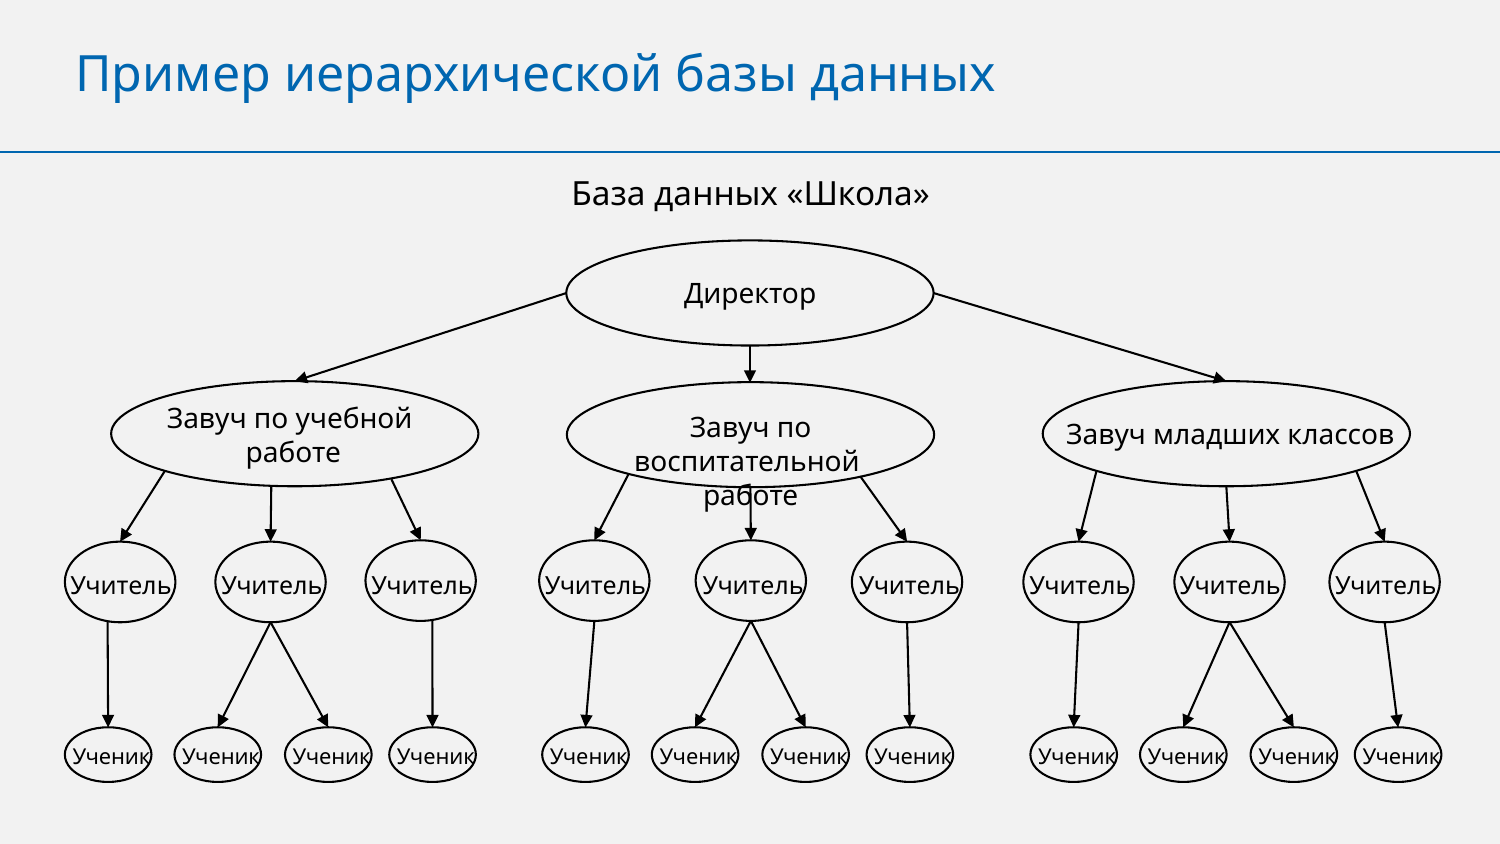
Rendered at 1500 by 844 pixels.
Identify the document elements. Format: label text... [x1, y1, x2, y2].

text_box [1183, 622, 1229, 728]
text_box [933, 293, 1227, 382]
text_box Завуч по учебной работе [110, 392, 476, 475]
text_box [301, 777, 356, 783]
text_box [860, 476, 908, 542]
text_box [1061, 458, 1392, 488]
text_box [1384, 622, 1399, 728]
text_box Ученик [535, 735, 643, 777]
text_box [857, 540, 957, 562]
text_box Учитель [55, 562, 187, 607]
text_box [663, 726, 728, 735]
text_box Директор [669, 267, 832, 317]
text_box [1229, 622, 1294, 728]
text_box [1335, 540, 1434, 562]
text_box Учитель [1014, 562, 1146, 607]
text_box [750, 620, 806, 728]
text_box [544, 539, 645, 562]
text_box [862, 607, 952, 624]
text_box [1151, 726, 1216, 735]
text_box [75, 607, 165, 624]
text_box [1356, 470, 1385, 542]
text_box [370, 539, 471, 562]
text_box Учитель [530, 562, 662, 607]
text_box [1041, 416, 1051, 451]
text_box [1041, 726, 1106, 735]
text_box Учитель [356, 562, 488, 607]
text_box Учитель [843, 562, 975, 607]
text_box [1046, 777, 1101, 783]
text_box [221, 540, 320, 562]
text_box [558, 777, 613, 783]
text_box [1156, 777, 1211, 783]
text_box [476, 423, 480, 445]
text_box [225, 607, 316, 622]
text_box [1266, 777, 1322, 783]
text_box Завуч младших классов [1051, 409, 1410, 458]
text_box [1180, 540, 1279, 562]
text_box [603, 381, 898, 402]
text_box [1029, 540, 1128, 562]
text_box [217, 622, 271, 728]
text_box [178, 380, 412, 392]
text_box [377, 607, 464, 622]
text_box Завуч по воспитательной работе [567, 402, 935, 519]
text_box Ученик [644, 735, 753, 777]
text_box Ученик [755, 735, 859, 777]
text_box [553, 726, 618, 735]
text_box [1062, 380, 1391, 409]
text_box Ученик [382, 735, 490, 777]
text_box [190, 777, 245, 783]
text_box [1078, 470, 1097, 542]
text_box [700, 539, 802, 562]
text_box Ученик [1132, 735, 1241, 777]
text_box Учитель [1164, 562, 1296, 607]
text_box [294, 293, 567, 382]
text_box Учитель [206, 562, 338, 607]
text_box Пример иерархической базы данных [60, 34, 1064, 110]
text_box [707, 607, 795, 620]
text_box [877, 726, 942, 735]
text_box [70, 540, 170, 562]
text_box [667, 777, 723, 783]
text_box [773, 726, 838, 735]
text_box Ученик [57, 735, 166, 777]
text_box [271, 622, 329, 728]
text_box [551, 607, 638, 622]
text_box [565, 239, 935, 347]
text_box Учитель [1320, 562, 1452, 607]
text_box Ученик [1243, 735, 1347, 777]
text_box [76, 726, 141, 735]
text_box Учитель [687, 562, 819, 607]
text_box [1261, 726, 1326, 735]
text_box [585, 620, 595, 728]
text_box [1184, 607, 1275, 622]
text_box [405, 777, 460, 783]
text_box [391, 479, 421, 541]
text_box [778, 777, 833, 783]
text_box [400, 726, 465, 735]
text_box Ученик [277, 735, 382, 777]
text_box [1339, 607, 1430, 624]
text_box [176, 475, 413, 488]
text_box [882, 777, 938, 783]
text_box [695, 620, 750, 728]
text_box [1033, 607, 1124, 624]
text_box Ученик [1023, 735, 1132, 777]
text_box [594, 473, 629, 541]
text_box [1370, 777, 1426, 783]
text_box [296, 726, 361, 735]
text_box Ученик [1347, 735, 1456, 777]
text_box [1366, 726, 1431, 735]
text_box [185, 726, 250, 735]
text_box Ученик [859, 735, 968, 777]
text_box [1073, 622, 1079, 728]
text_box Ученик [167, 735, 276, 777]
text_box База данных «Школа» [60, 165, 1442, 220]
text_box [120, 470, 165, 542]
text_box [80, 777, 136, 783]
